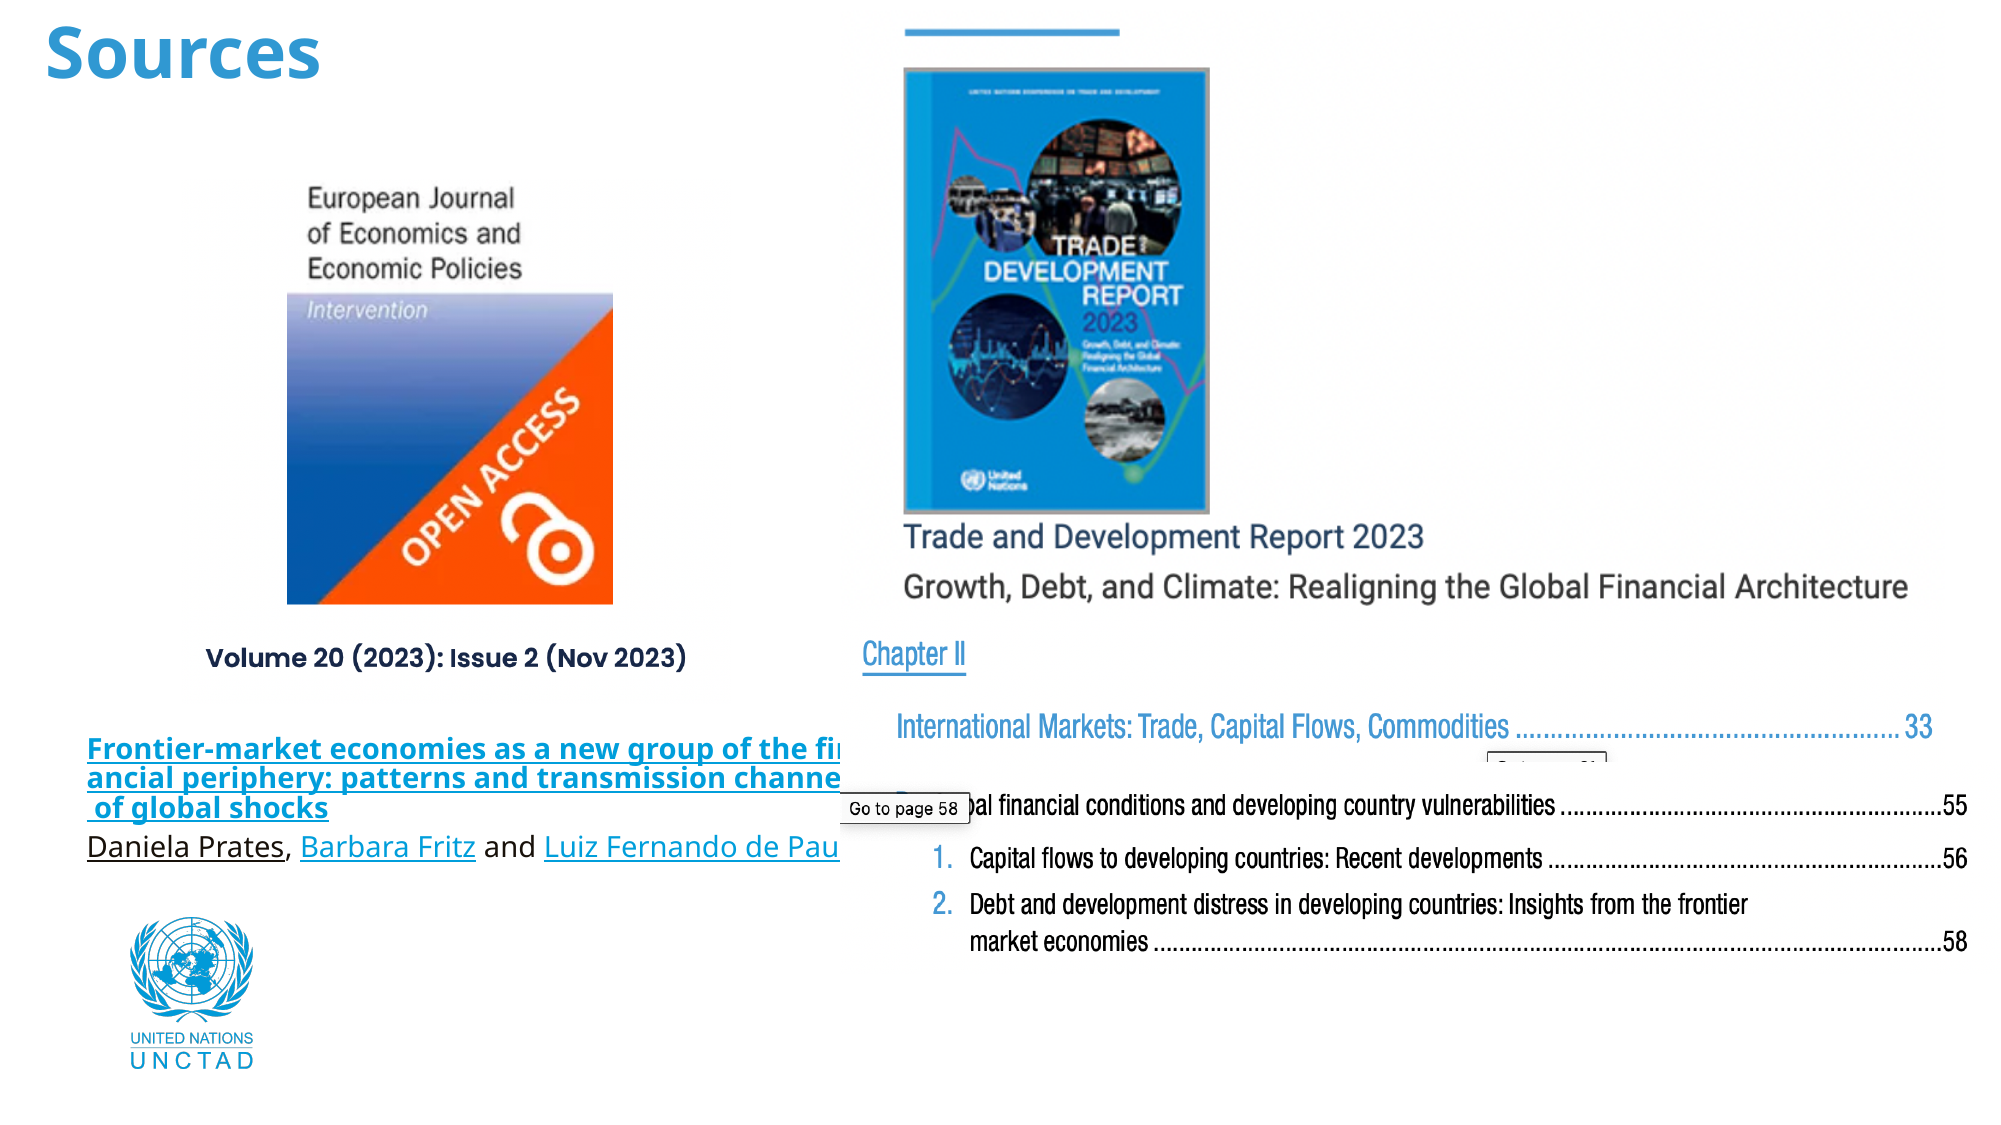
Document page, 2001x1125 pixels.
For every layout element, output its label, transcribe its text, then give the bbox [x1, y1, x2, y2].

picture [176, 975, 185, 984]
picture [241, 969, 245, 979]
picture [183, 956, 196, 968]
picture [182, 969, 190, 976]
picture [222, 1000, 231, 1005]
picture [137, 970, 142, 979]
picture [181, 179, 731, 704]
picture [219, 1064, 228, 1069]
picture [156, 1058, 163, 1069]
picture [241, 1054, 250, 1066]
text_box Frontier-market economies as a new group of the financial periphery: patterns and transmission channels of global shocks Daniela Prates, Barbara Fritz and Luiz Fernando de Paula [71, 683, 839, 818]
picture [182, 945, 201, 952]
picture [839, 10, 2000, 974]
picture [130, 917, 253, 1069]
title Sources [30, 1, 1217, 109]
